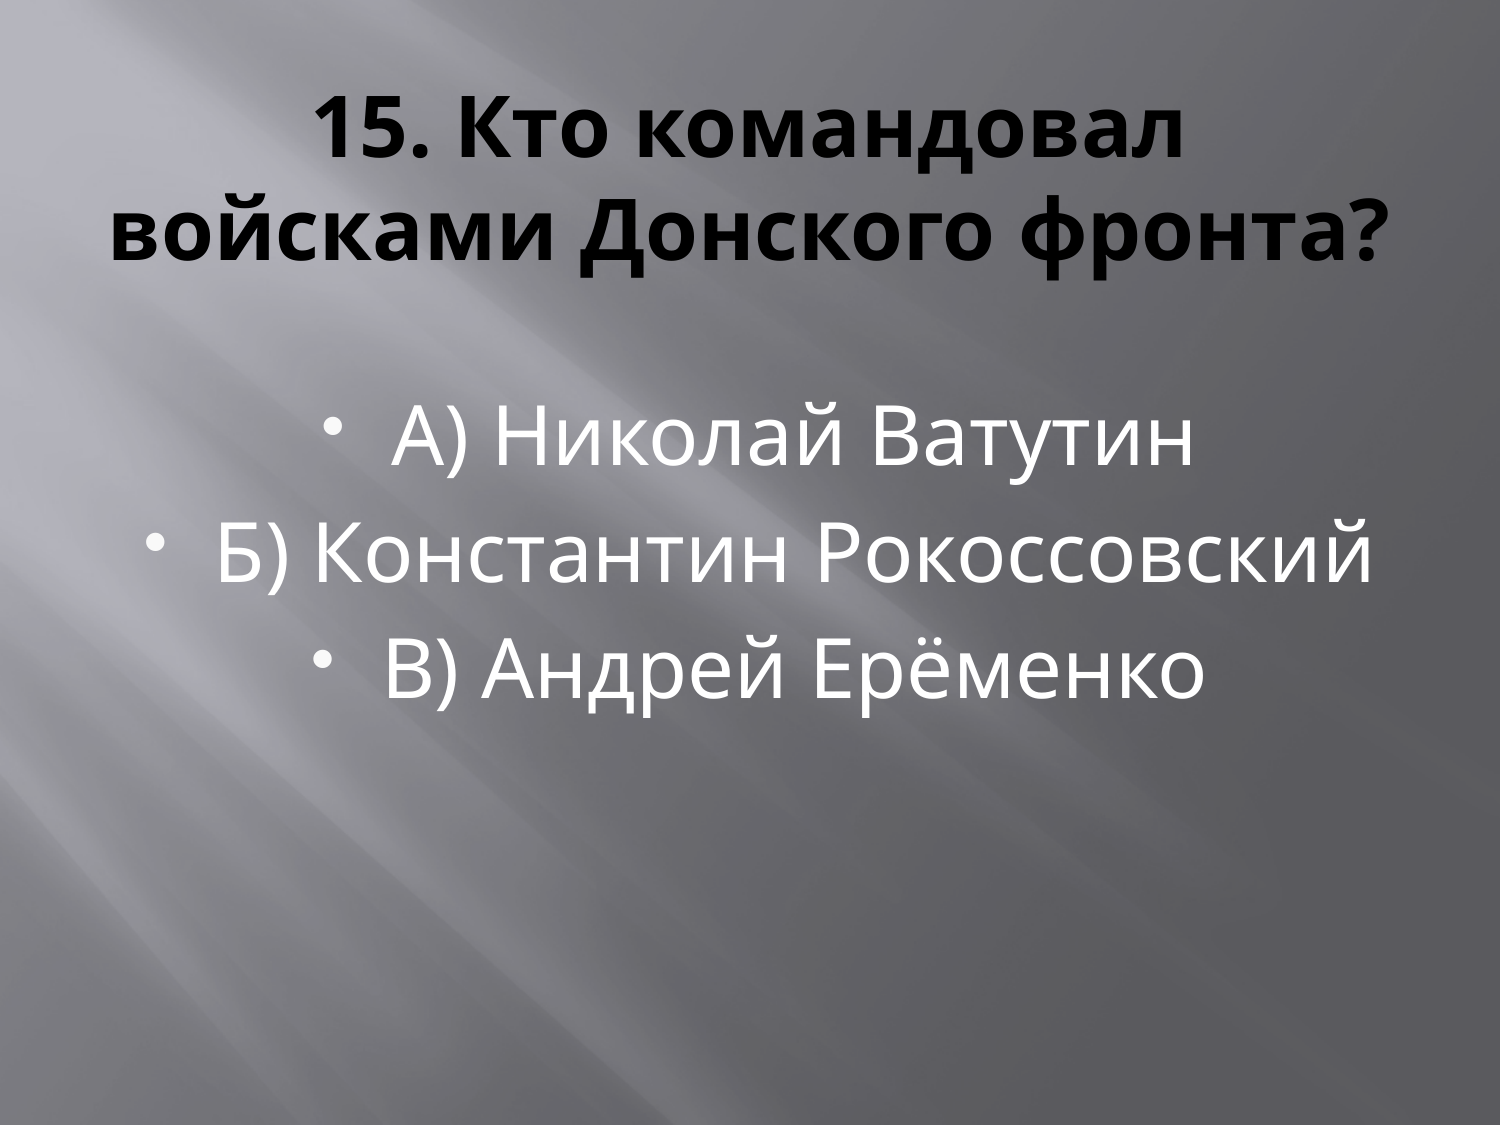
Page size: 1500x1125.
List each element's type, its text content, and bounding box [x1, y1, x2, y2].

title 15. Кто командовал войсками Донского фронта? [75, 45, 1425, 305]
list А) Николай Ватутин Б) Константин Рокоссовский В) Андрей Ерёменко [75, 375, 1425, 1035]
